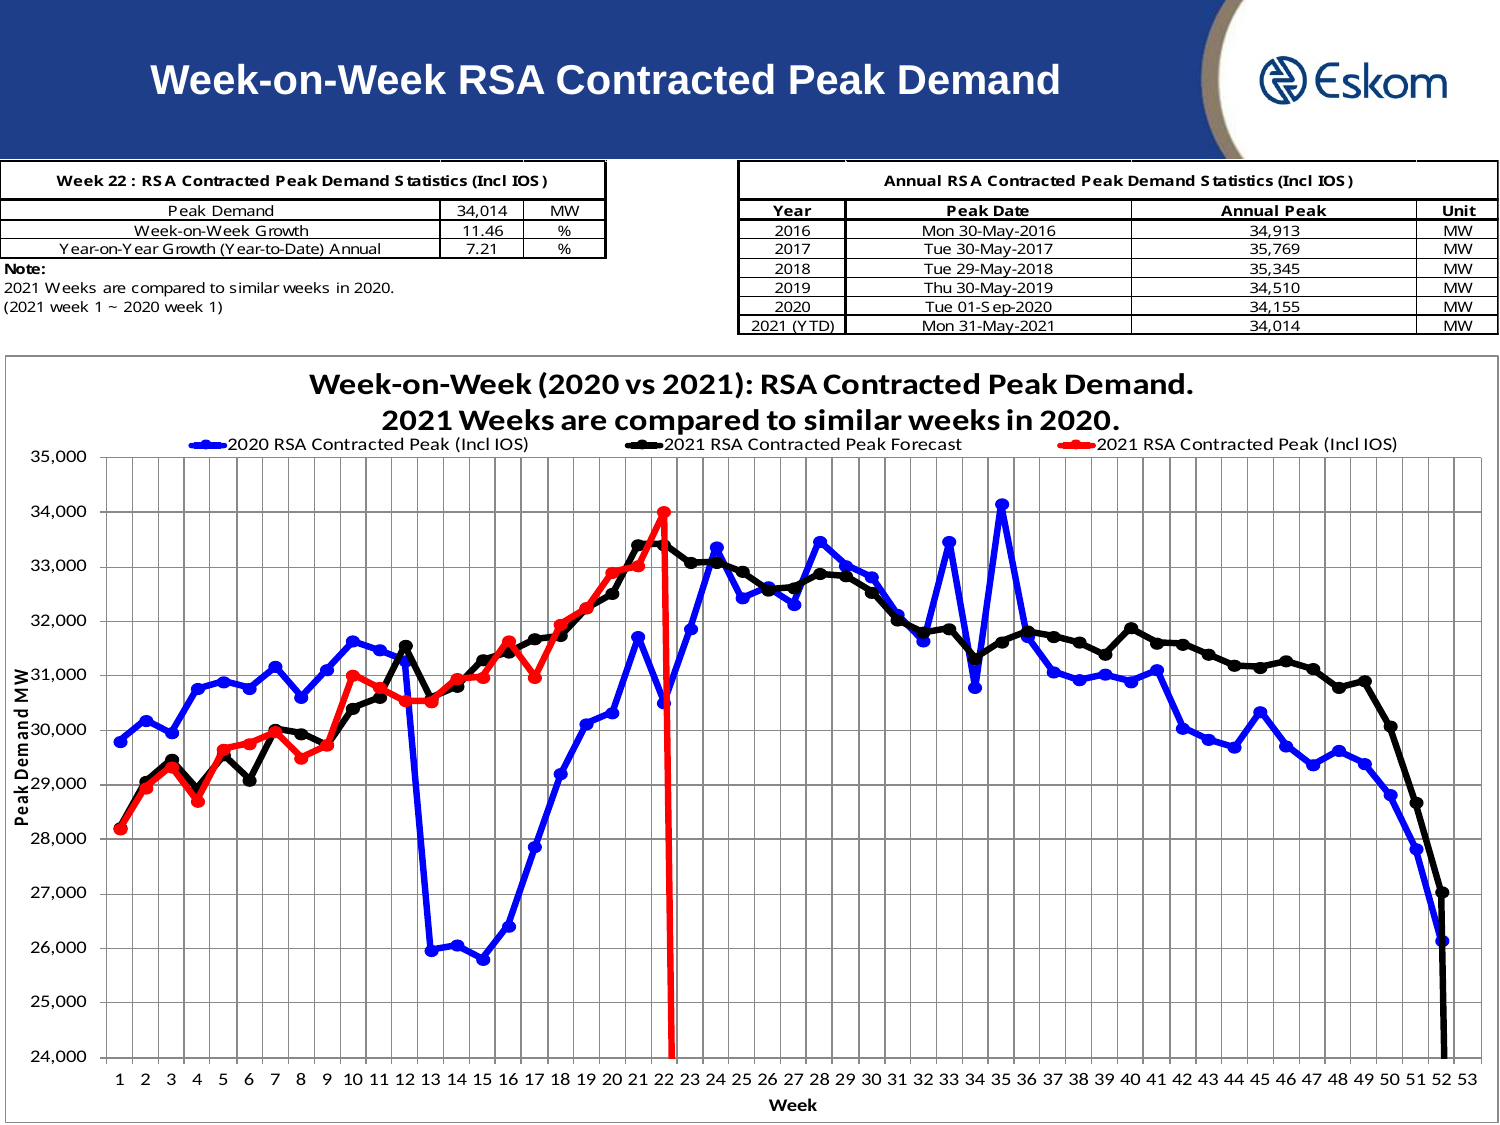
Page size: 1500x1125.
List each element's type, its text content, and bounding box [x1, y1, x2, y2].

picture [1257, 55, 1450, 105]
text_box Week-on-Week RSA Contracted Peak Demand [135, 27, 1105, 137]
picture [0, 160, 1500, 1125]
picture [0, 0, 1246, 159]
